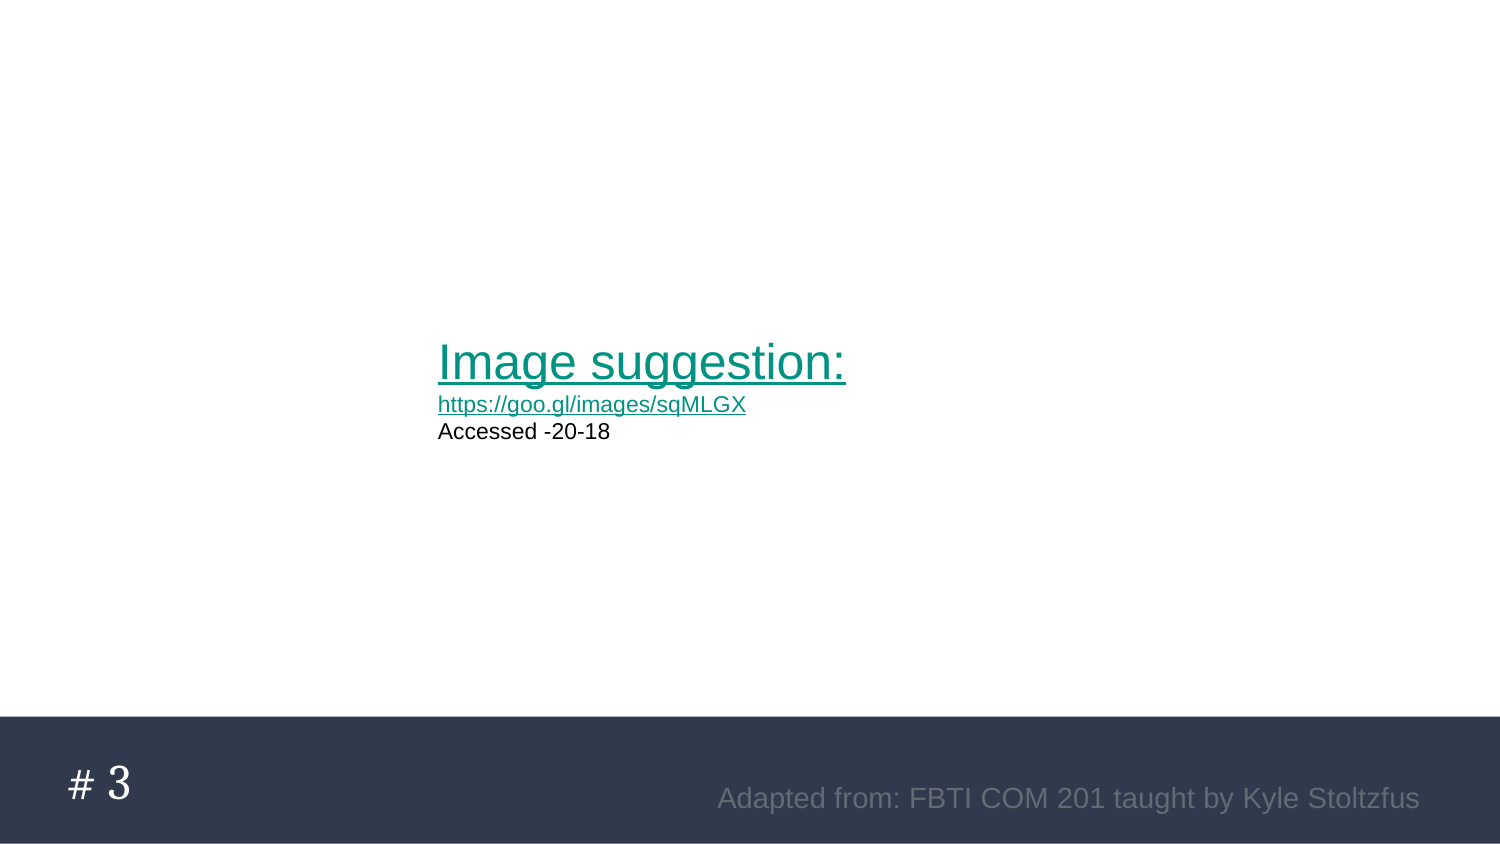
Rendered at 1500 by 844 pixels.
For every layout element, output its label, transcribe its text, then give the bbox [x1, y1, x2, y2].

list # 3 [51, 741, 1361, 818]
text_box Image suggestion: https://goo.gl/images/sqMLGX Accessed -20-18 [422, 314, 907, 424]
